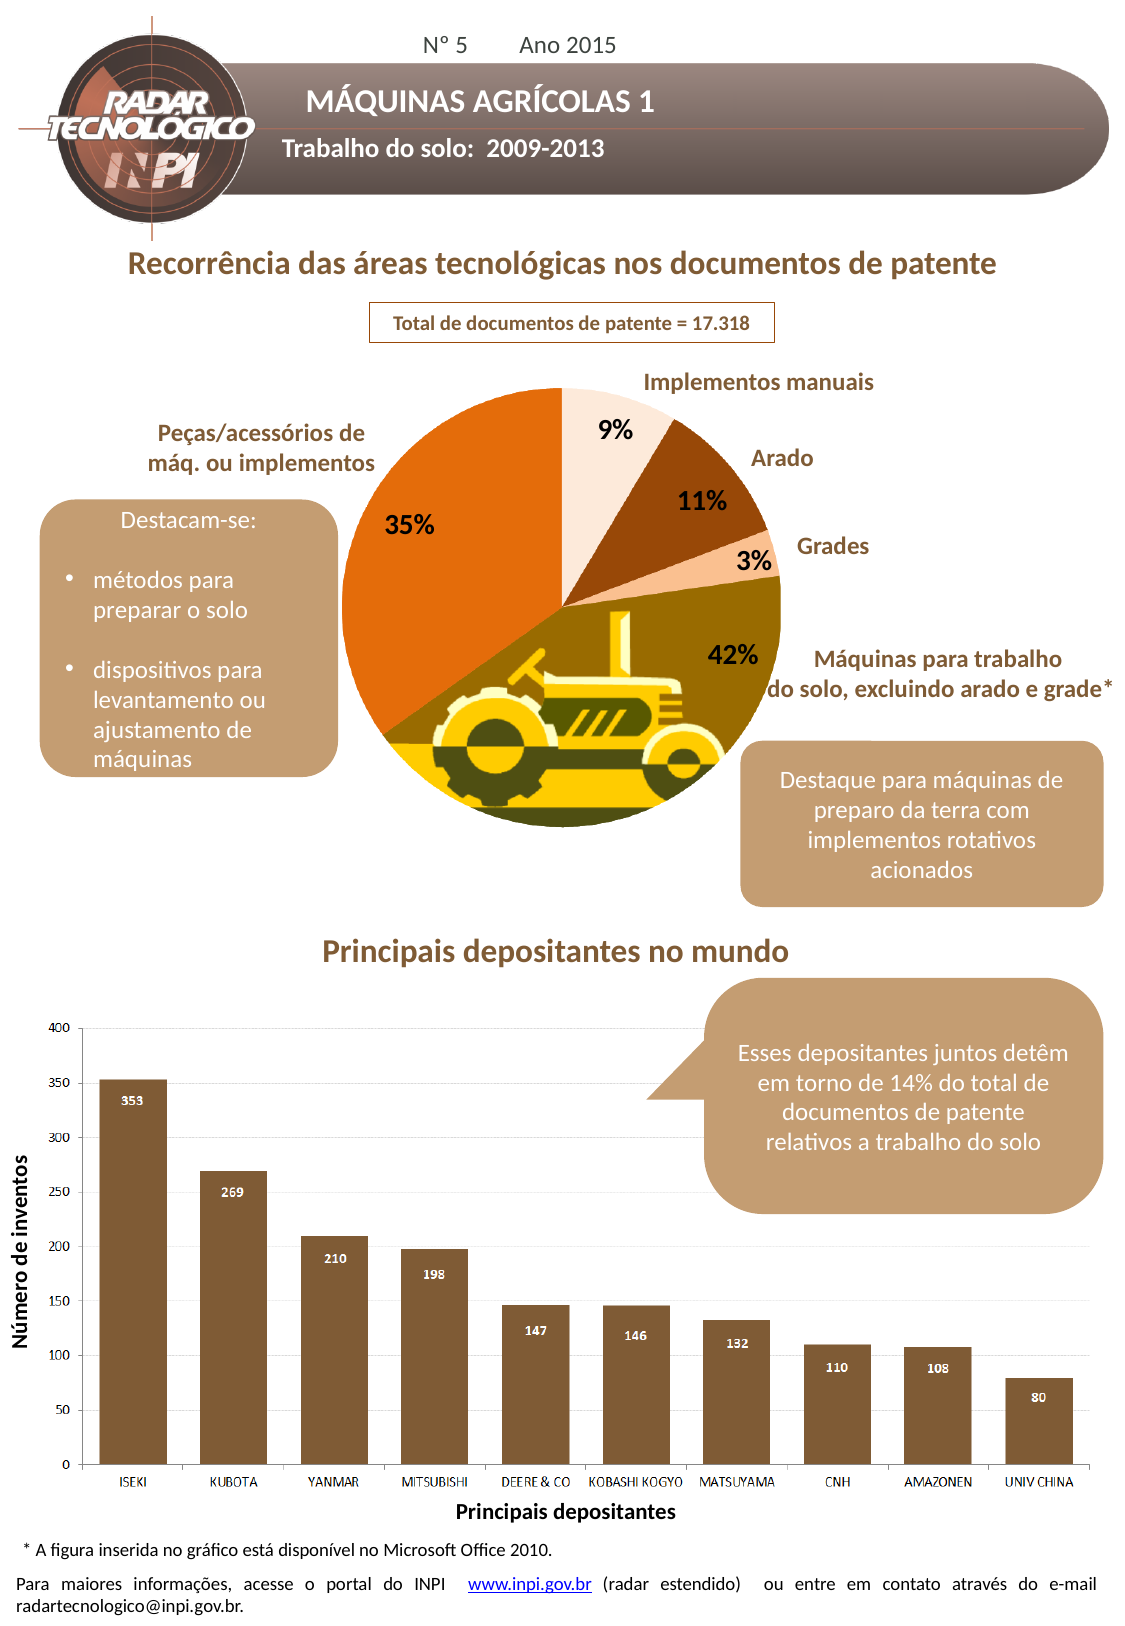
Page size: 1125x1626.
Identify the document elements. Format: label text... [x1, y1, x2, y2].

text_box Máquinas para trabalho do solo, excluindo arado e grade* [794, 635, 1125, 710]
text_box Principais depositantes no mundo [152, 922, 960, 977]
text_box Para maiores informações, acesse o portal do INPI www.inpi.gov.br (radar estendido) ou entre em contato através do e-mail radartecnologico@inpi.gov.br. [1, 1564, 1112, 1624]
text_box Implementos manuais [616, 357, 902, 403]
text_box Destacam-se: métodos para preparar o solo dispositivos para levantamento ou ajustamento de máquinas [37, 497, 332, 780]
text_box Total de documentos de patente = 17.318 [368, 302, 775, 342]
text_box Esses depositantes juntos detêm em torno de 14% do total de documentos de patente relativos a trabalho do solo [706, 975, 1106, 1187]
picture [18, 15, 1109, 241]
text_box * A figura inserida no gráfico está disponível no Microsoft Office 2010. [7, 1532, 1091, 1564]
picture [337, 375, 788, 849]
text_box Grades [794, 522, 925, 567]
text_box Peças/acessórios de máq. ou implementos [122, 408, 332, 484]
text_box Principais depositantes [7, 1489, 1125, 1532]
text_box Número de inventos [0, 1016, 33, 1489]
text_box Arado [794, 433, 854, 479]
text_box Destaque para máquinas de preparo da terra com implementos rotativos acionados [738, 738, 1106, 910]
text_box Recorrência das áreas tecnológicas nos documentos de patente [8, 233, 1118, 289]
picture [34, 1016, 1093, 1495]
